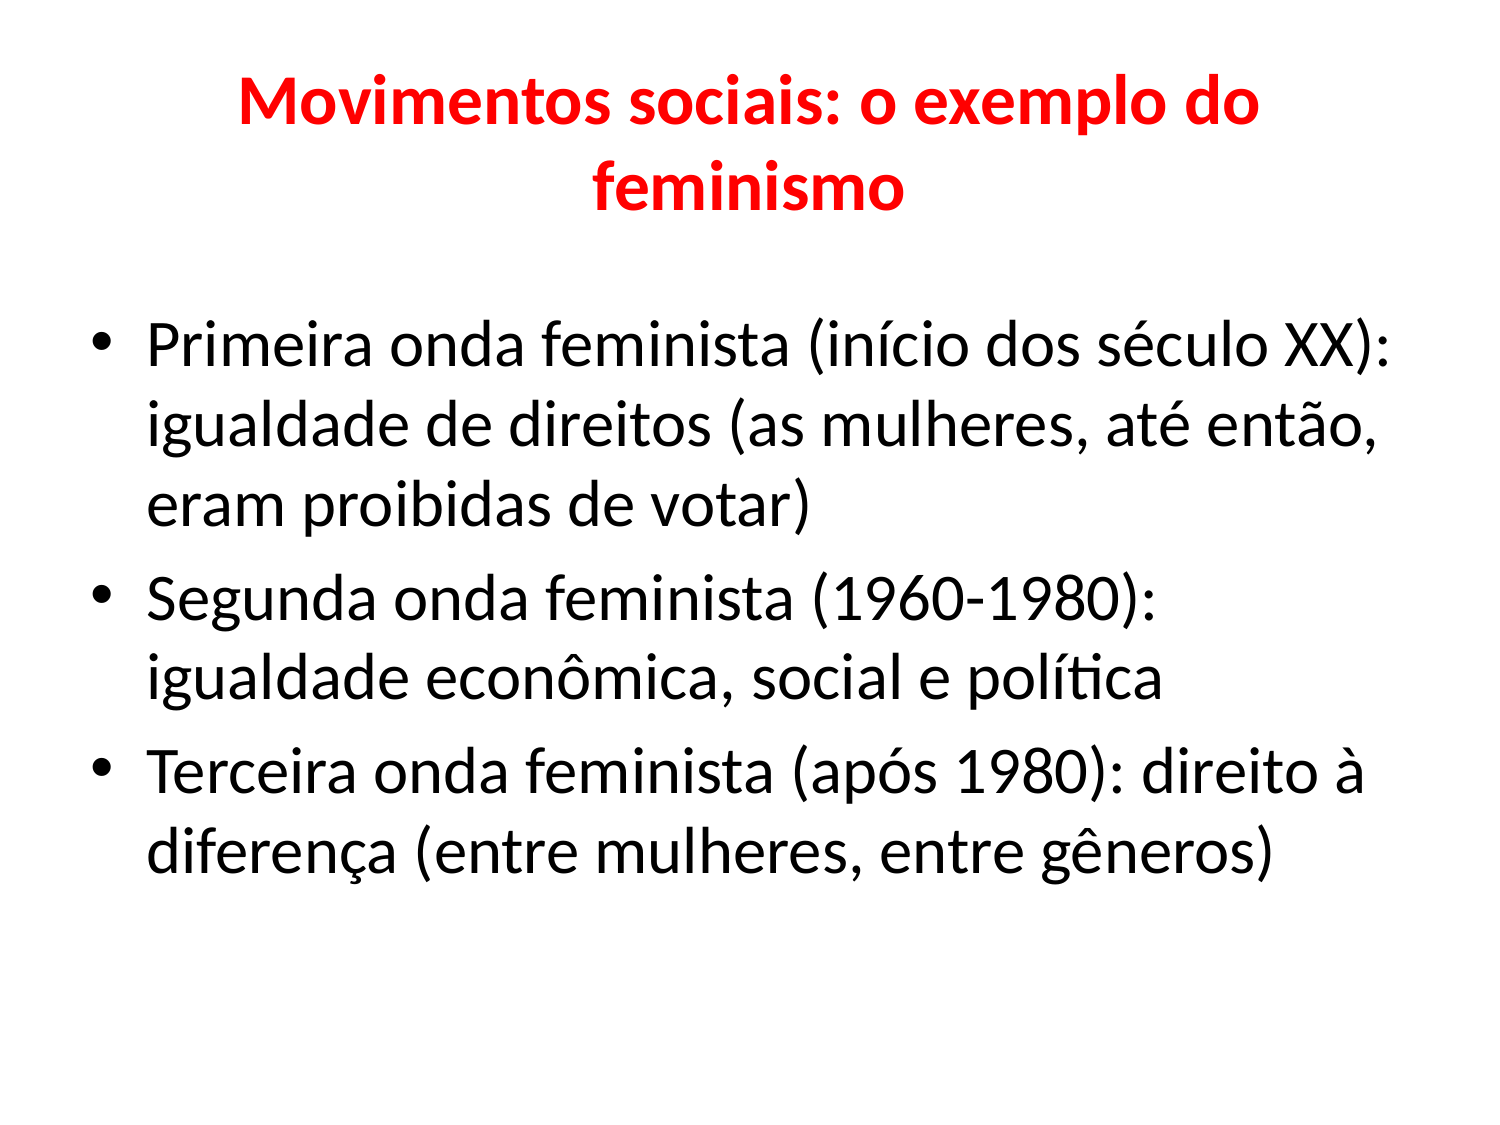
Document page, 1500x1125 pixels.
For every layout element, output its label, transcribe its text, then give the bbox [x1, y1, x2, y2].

title Movimentos sociais: o exemplo do feminismo [75, 45, 1425, 233]
list Primeira onda feminista (início dos século XX): igualdade de direitos (as mulheres, até então, eram proibidas de votar) Segunda onda feminista (1960-1980): igualdade econômica, social e política Terceira onda feminista (após 1980): direito à diferença (entre mulheres, entre gêneros) [75, 292, 1425, 1035]
